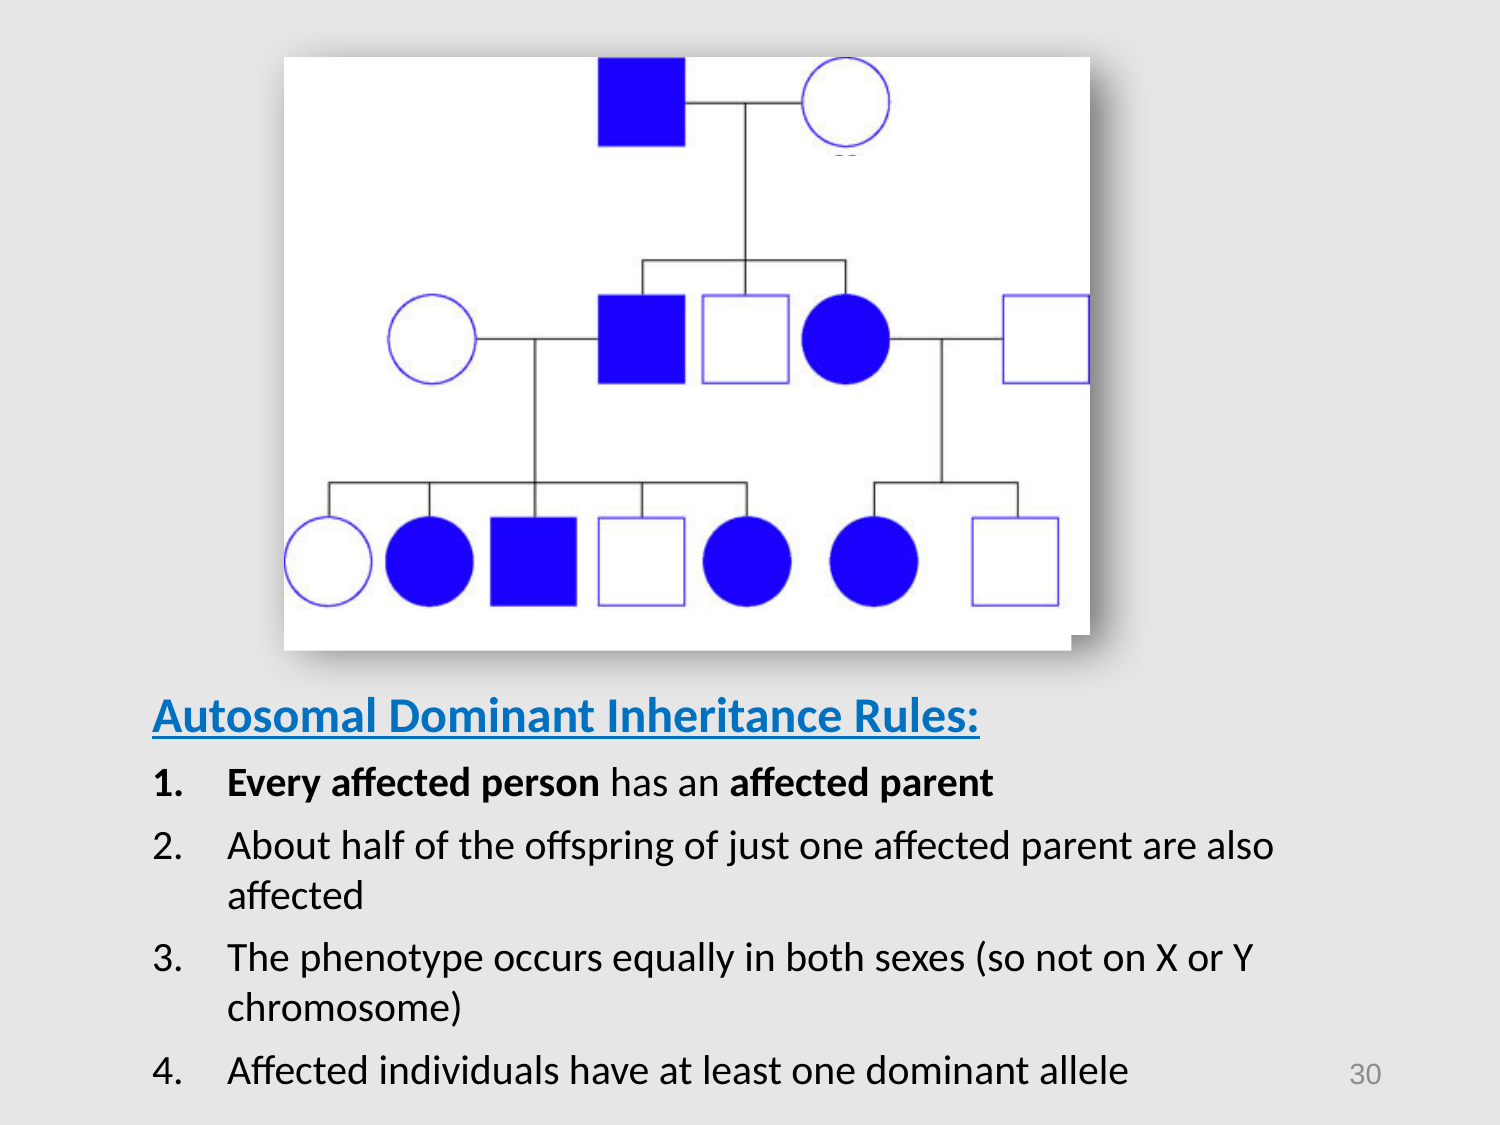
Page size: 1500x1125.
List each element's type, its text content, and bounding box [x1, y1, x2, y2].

text_box Autosomal Dominant Inheritance Rules: Every affected person has an affected parent About half of the offspring of just one affected parent are also affected The phenotype occurs equally in both sexes (so not on X or Y chromosome) Affected individuals have at least one dominant allele [62, 674, 1400, 1100]
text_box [284, 57, 1090, 651]
